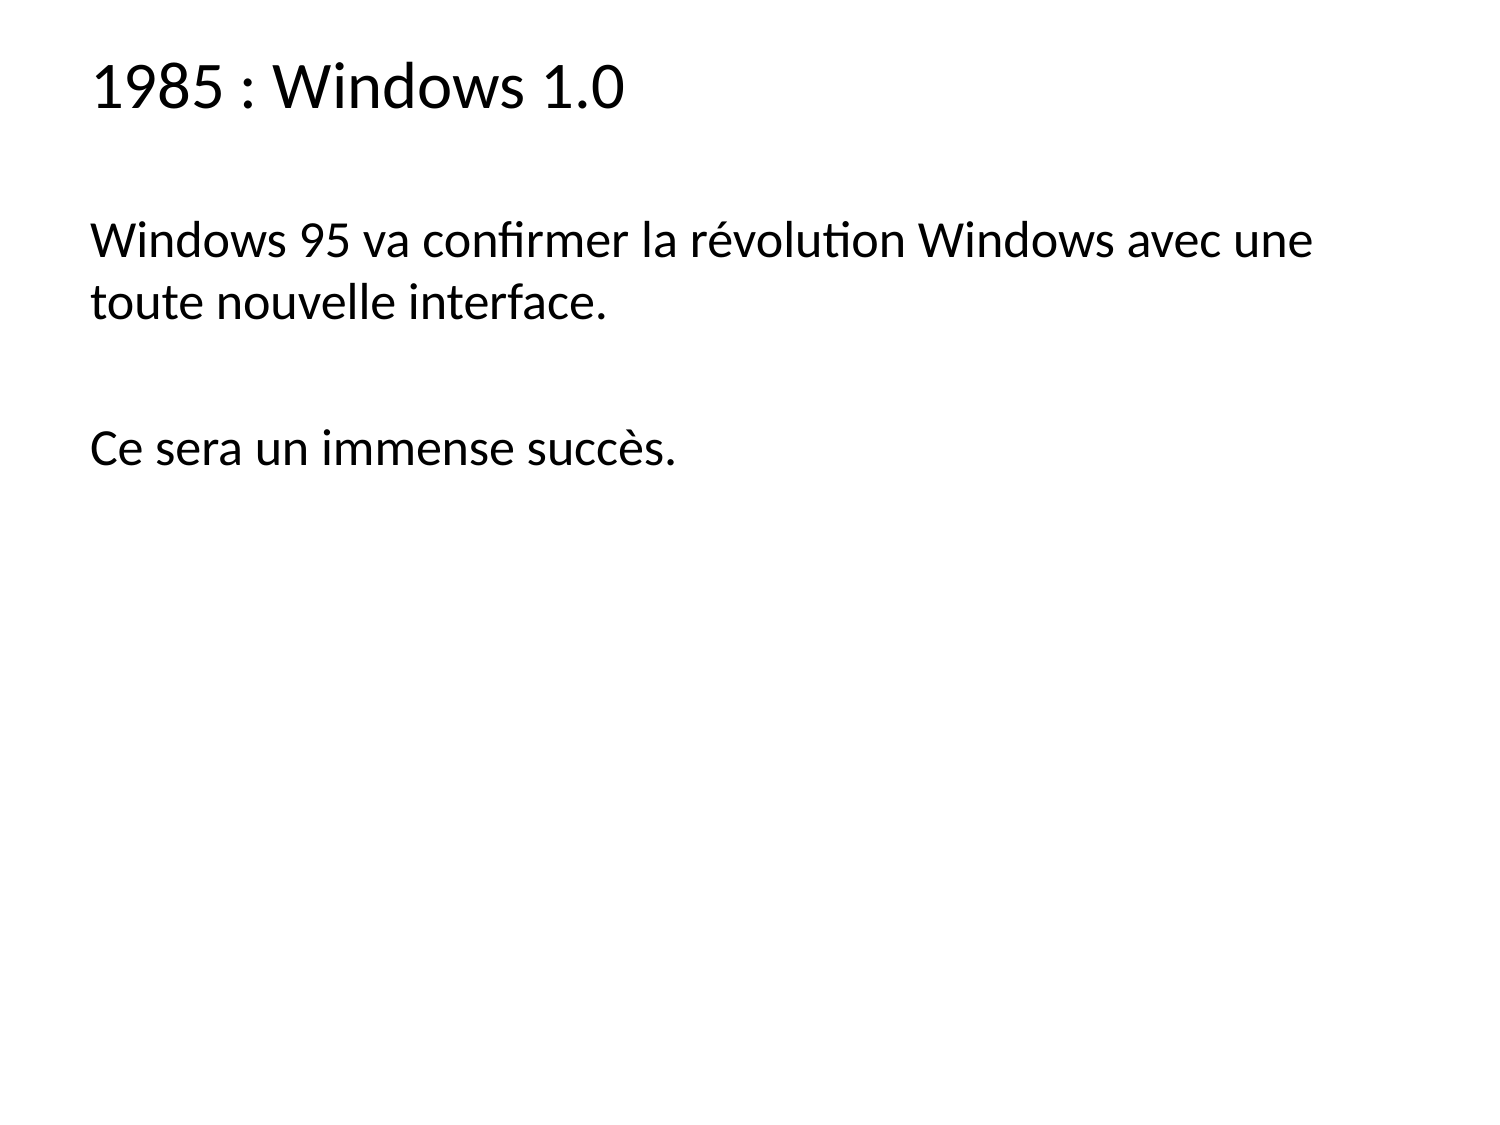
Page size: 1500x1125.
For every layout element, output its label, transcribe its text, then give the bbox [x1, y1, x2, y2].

list 1985 : Windows 1.0 Windows 95 va confirmer la révolution Windows avec une toute nouvelle interface. Ce sera un immense succès. [75, 34, 1425, 1055]
